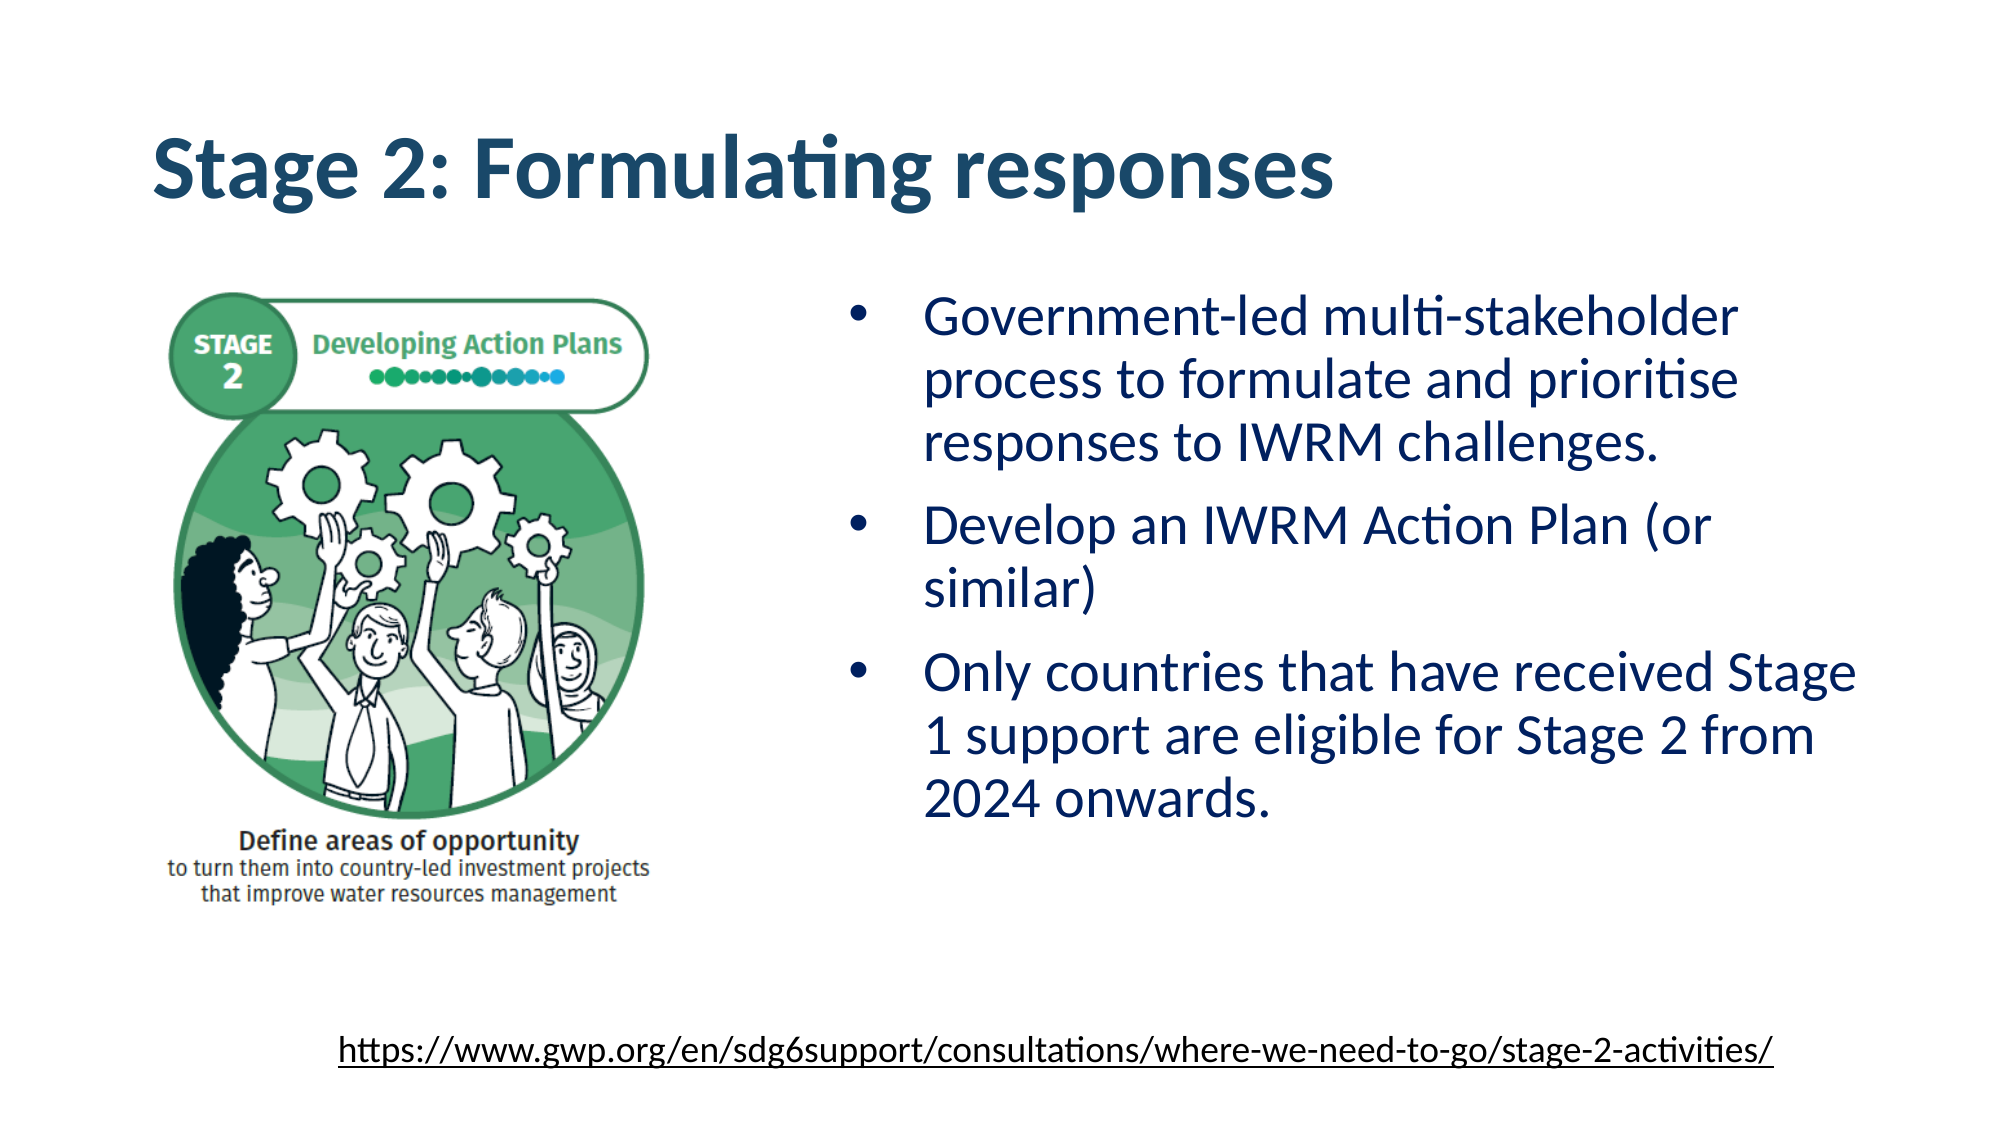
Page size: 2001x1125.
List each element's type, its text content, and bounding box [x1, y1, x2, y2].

list Government-led multi-stakeholder process to formulate and prioritise responses to IWRM challenges. Develop an IWRM Action Plan (or similar) Only countries that have received Stage 1 support are eligible for Stage 2 from 2024 onwards. [833, 277, 1914, 992]
text_box https://www.gwp.org/en/sdg6support/consultations/where-we-need-to-go/stage-2-activities/ [323, 1017, 1798, 1078]
title Stage 2: Formulating responses [137, 59, 1863, 278]
picture [137, 277, 682, 939]
